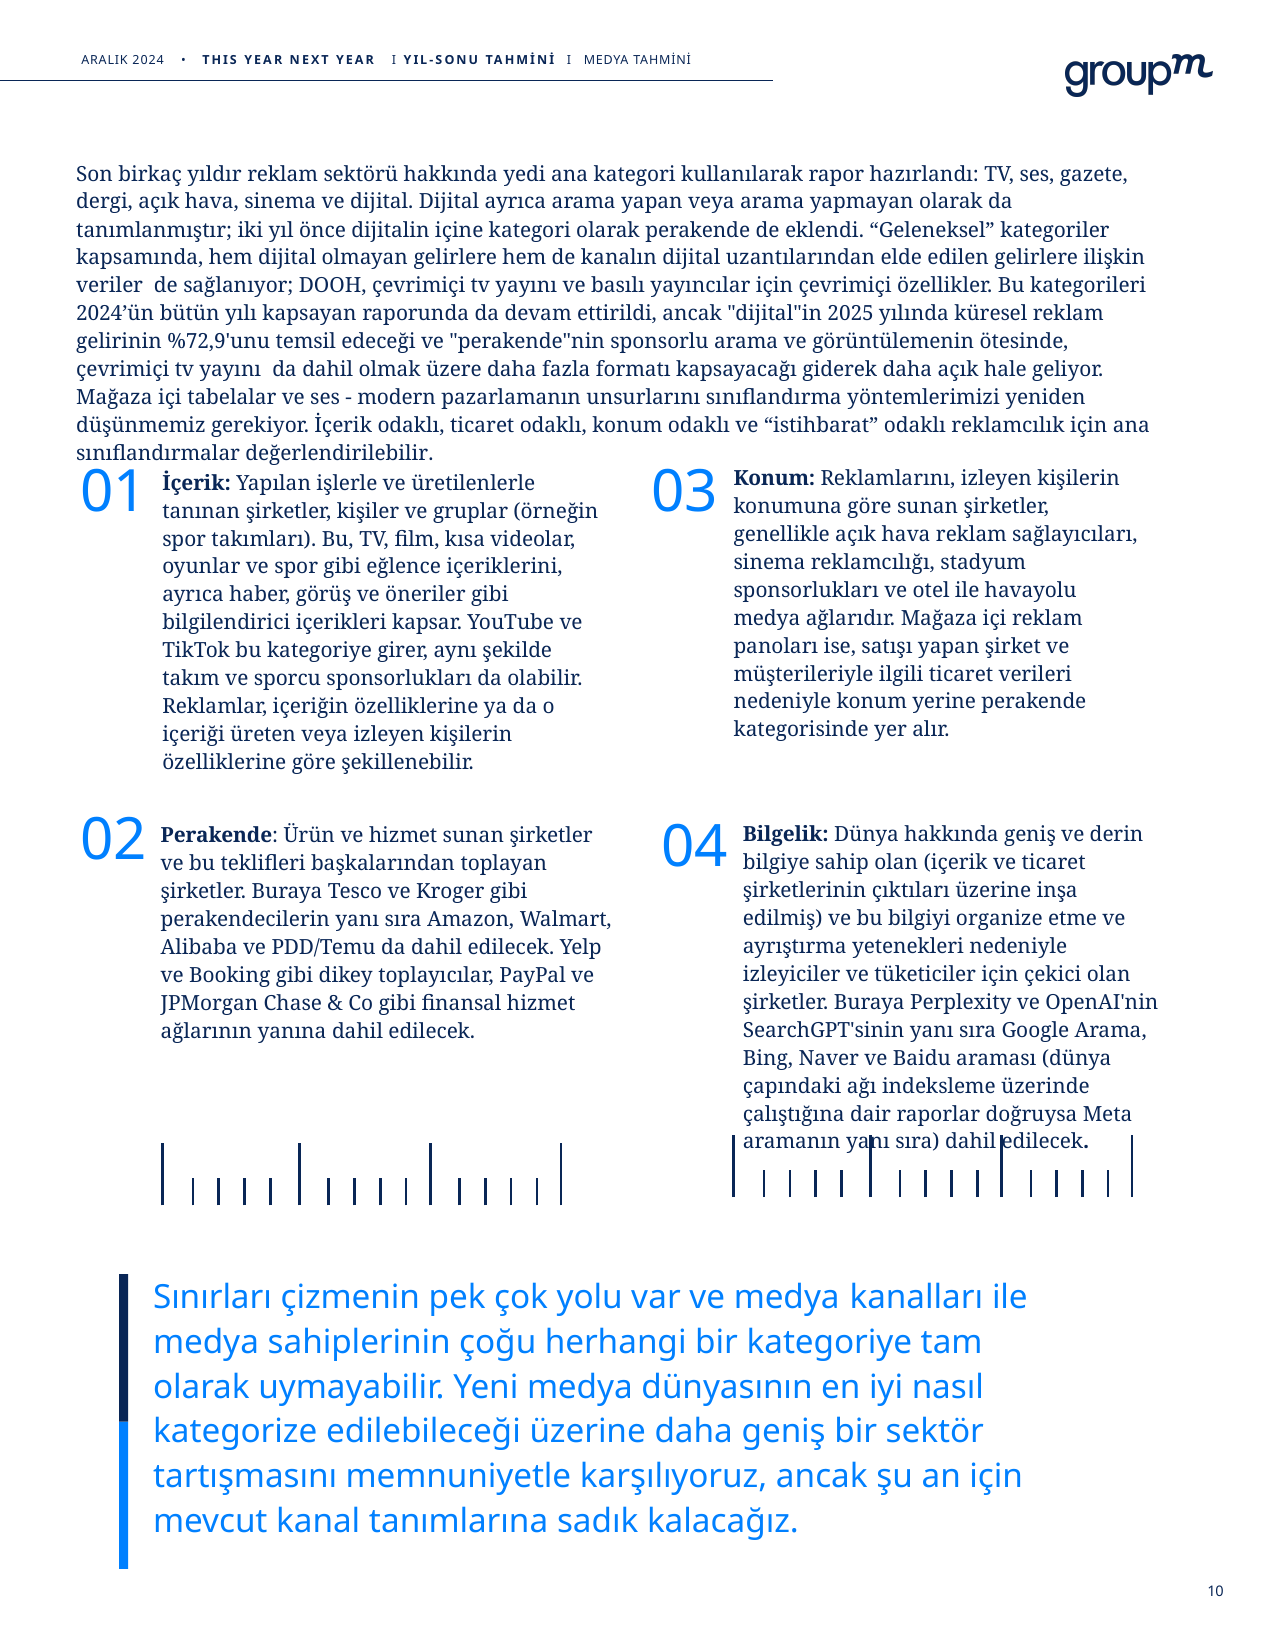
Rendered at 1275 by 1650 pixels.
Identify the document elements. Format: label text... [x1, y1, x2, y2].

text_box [0, 1416, 272, 1426]
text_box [733, 1135, 1133, 1198]
text_box İçerik: Yapılan işlerle ve üretilenlerle tanınan şirketler, kişiler ve gruplar (örneğin spor takımları). Bu, TV, film, kısa videolar, oyunlar ve spor gibi eğlence içeriklerini, ayrıca haber, görüş ve öneriler gibi bilgilendirici içerikleri kapsar. YouTube ve TikTok bu kategoriye girer, aynı şekilde takım ve sporcu sponsorlukları da olabilir. Reklamlar, içeriğin özelliklerine ya da o içeriği üreten veya izleyen kişilerin özelliklerine göre şekillenebilir. [162, 466, 604, 649]
text_box Perakende: Ürün ve hizmet sunan şirketler ve bu teklifleri başkalarından toplayan şirketler. Buraya Tesco ve Kroger gibi perakendecilerin yanı sıra Amazon, Walmart, Alibaba ve PDD/Temu da dahil edilecek. Yelp ve Booking gibi dikey toplayıcılar, PayPal ve JPMorgan Chase & Co gibi finansal hizmet ağlarının yanına dahil edilecek. [160, 818, 620, 1069]
text_box Son birkaç yıldır reklam sektörü hakkında yedi ana kategori kullanılarak rapor hazırlandı: TV, ses, gazete, dergi, açık hava, sinema ve dijital. Dijital ayrıca arama yapan veya arama yapmayan olarak da tanımlanmıştır; iki yıl önce dijitalin içine kategori olarak perakende de eklendi. “Geleneksel” kategoriler kapsamında, hem dijital olmayan gelirlere hem de kanalın dijital uzantılarından elde edilen gelirlere ilişkin veriler de sağlanıyor; DOOH, çevrimiçi tv yayını ve basılı yayıncılar için çevrimiçi özellikler. Bu kategorileri 2024’ün bütün yılı kapsayan raporunda da devam ettirildi, ancak "dijital"in 2025 yılında küresel reklam gelirinin %72,9'unu temsil edeceği ve "perakende"nin sponsorlu arama ve görüntülemenin ötesinde, çevrimiçi tv yayını da dahil olmak üzere daha fazla formatı kapsayacağı giderek daha açık hale geliyor. Mağaza içi tabelalar ve ses - modern pazarlamanın unsurlarını sınıflandırma yöntemlerimizi yeniden düşünmemiz gerekiyor. İçerik odaklı, ticaret odaklı, konum odaklı ve “istihbarat” odaklı reklamcılık için ana sınıflandırmalar değerlendirilebilir. [75, 157, 1159, 428]
text_box 04 [620, 800, 743, 886]
text_box Sınırları çizmenin pek çok yolu var ve medya kanalları ile medya sahiplerinin çoğu herhangi bir kategoriye tam olarak uymayabilir. Yeni medya dünyasının en iyi nasıl kategorize edilebileceği üzerine daha geniş bir sektör tartışmasını memnuniyetle karşılıyoruz, ancak şu an için mevcut kanal tanımlarına sadık kalacağız. [151, 1270, 1076, 1558]
text_box 02 [39, 793, 162, 879]
slide_number 10 [1172, 1568, 1239, 1609]
text_box 01 [39, 445, 162, 531]
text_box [162, 1143, 561, 1206]
text_box 03 [610, 445, 733, 531]
text_box Bilgelik: Dünya hakkında geniş ve derin bilgiye sahip olan (içerik ve ticaret şirketlerinin çıktıları üzerine inşa edilmiş) ve bu bilgiyi organize etme ve ayrıştırma yetenekleri nedeniyle izleyiciler ve tüketiciler için çekici olan şirketler. Buraya Perplexity ve OpenAI'nin SearchGPT'sinin yanı sıra Google Arama, Bing, Naver ve Baidu araması (dünya çapındaki ağı indeksleme üzerinde çalıştığına dair raporlar doğruysa Meta aramanın yanı sıra) dahil edilecek. [742, 817, 1159, 1126]
text_box Konum: Reklamlarını, izleyen kişilerin konumuna göre sunan şirketler, genellikle açık hava reklam sağlayıcıları, sinema reklamcılığı, stadyum sponsorlukları ve otel ile havayolu medya ağlarıdır. Mağaza içi reklam panoları ise, satışı yapan şirket ve müşterileriyle ilgili ticaret verileri nedeniyle konum yerine perakende kategorisinde yer alır. [733, 461, 1139, 684]
text_box ARALIK 2024 • THIS YEAR NEXT YEAR I YIL-SONU TAHMİNİ I MEDYA TAHMİNİ [81, 39, 784, 79]
picture [1065, 54, 1213, 97]
